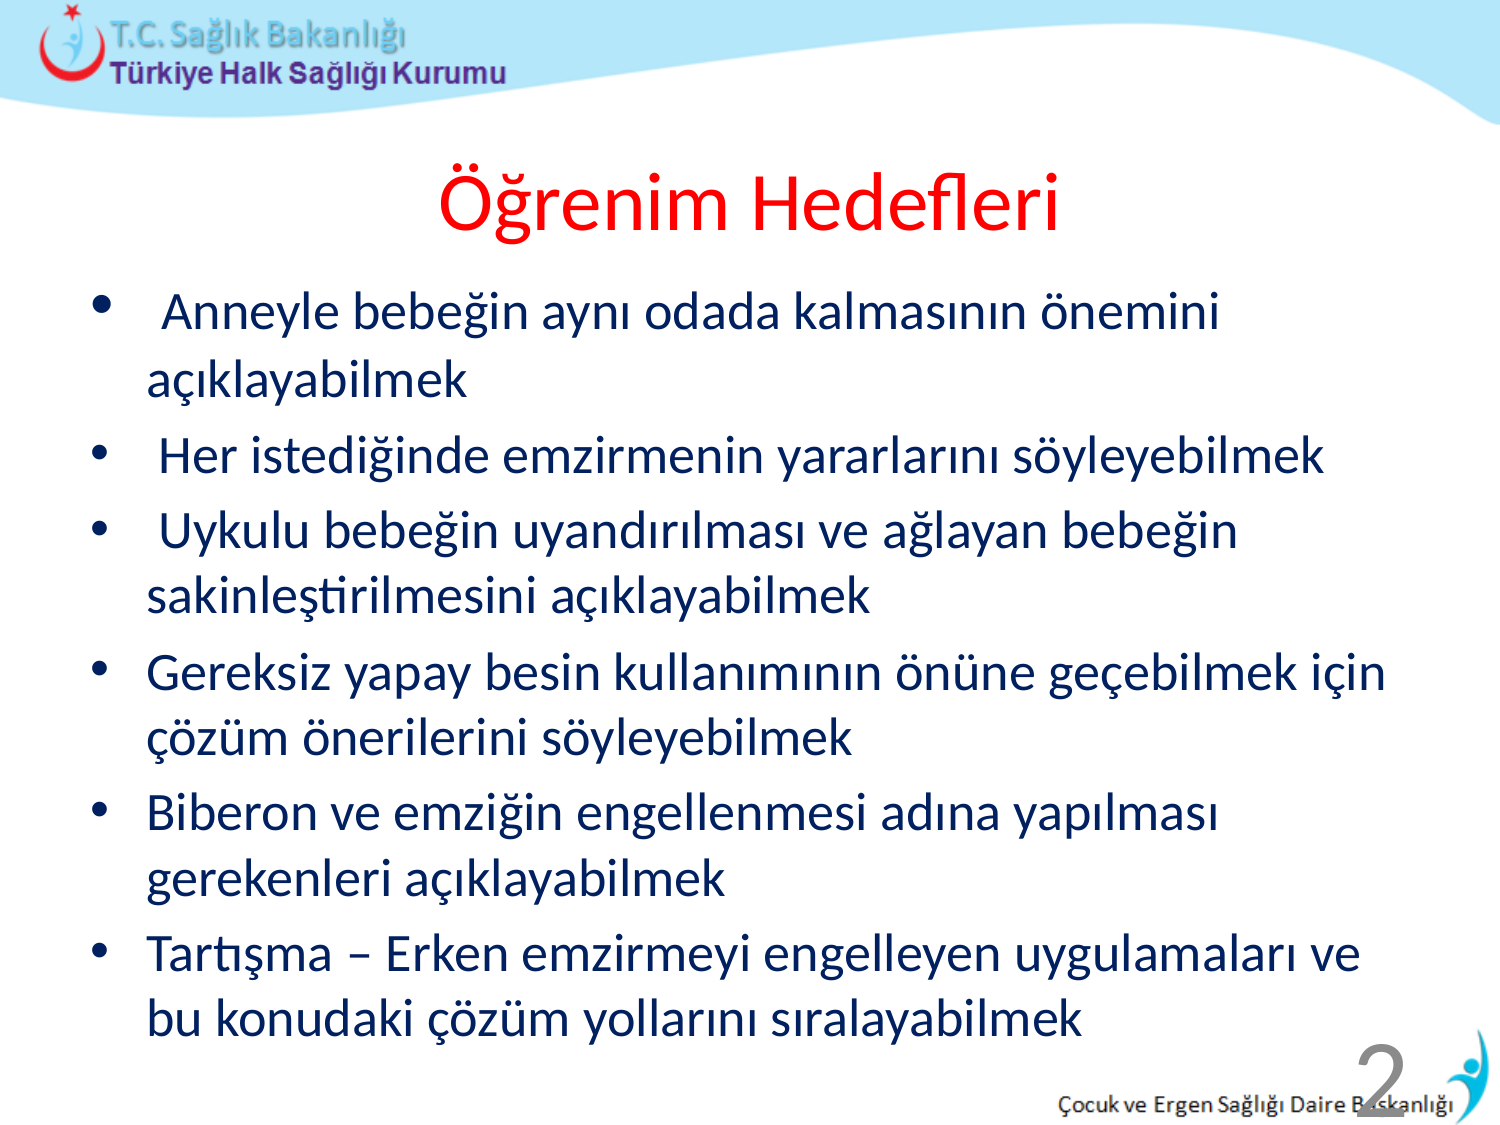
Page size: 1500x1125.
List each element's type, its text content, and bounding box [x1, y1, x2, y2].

list Anneyle bebeğin aynı odada kalmasının önemini açıklayabilmek Her istediğinde emzirmenin yararlarını söyleyebilmek Uykulu bebeğin uyandırılması ve ağlayan bebeğin sakinleştirilmesini açıklayabilmek Gereksiz yapay besin kullanımının önüne geçebilmek için çözüm önerilerini söyleyebilmek Biberon ve emziğin engellenmesi adına yapılması gerekenleri açıklayabilmek Tartışma – Erken emzirmeyi engelleyen uygulamaları ve bu konudaki çözüm yollarını sıralayabilmek [75, 255, 1425, 1125]
picture [0, 0, 1500, 1125]
title Öğrenim Hedefleri [75, 103, 1425, 255]
slide_number 2 [1074, 1042, 1425, 1103]
